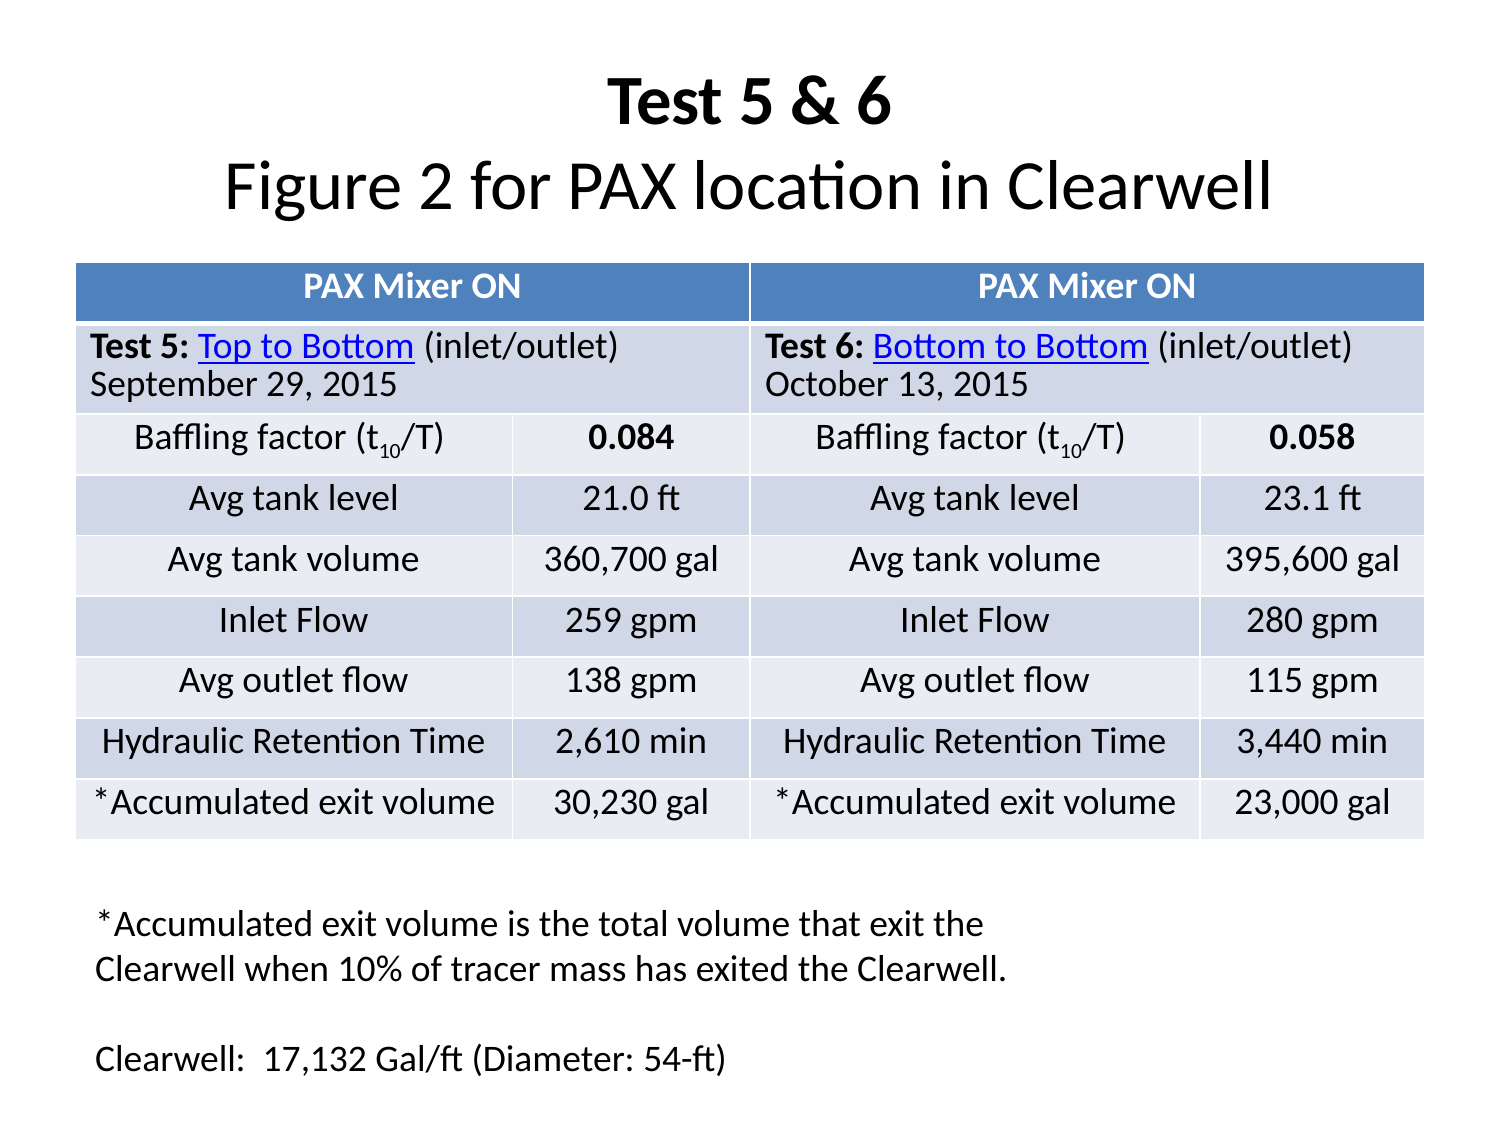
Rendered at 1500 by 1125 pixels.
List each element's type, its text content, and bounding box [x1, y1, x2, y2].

table_cell 0.084 [513, 415, 749, 474]
table_cell *Accumulated exit volume [751, 780, 1199, 839]
table_cell Hydraulic Retention Time [751, 719, 1199, 778]
table_cell Baffling factor (t10/T) [751, 415, 1199, 474]
table_cell 395,600 gal [1201, 536, 1424, 595]
table_cell Avg tank volume [76, 536, 512, 595]
text_box *Accumulated exit volume is the total volume that exit the Clearwell when 10% of tracer mass has exited the Clearwell. Clearwell: 17,132 Gal/ft (Diameter: 54-ft) [80, 891, 1106, 1086]
table_header PAX Mixer ON [751, 263, 1424, 321]
table_cell 30,230 gal [513, 780, 749, 839]
table_cell Test 6: Bottom to Bottom (inlet/outlet) October 13, 2015 [751, 326, 1424, 413]
table_cell Test 5: Top to Bottom (inlet/outlet) September 29, 2015 [76, 326, 749, 413]
table_cell Avg tank level [751, 476, 1199, 535]
table_cell 138 gpm [513, 658, 749, 717]
table_cell Hydraulic Retention Time [76, 719, 512, 778]
table_cell Baffling factor (t10/T) [76, 415, 512, 474]
table_cell Avg outlet flow [76, 658, 512, 717]
table_cell Avg tank volume [751, 536, 1199, 595]
table_header PAX Mixer ON [76, 263, 749, 321]
table_cell 0.058 [1201, 415, 1424, 474]
table_cell Inlet Flow [751, 597, 1199, 656]
table_cell *Accumulated exit volume [76, 780, 512, 839]
table_cell 115 gpm [1201, 658, 1424, 717]
table_cell Inlet Flow [76, 597, 512, 656]
table_cell Avg tank level [76, 476, 512, 535]
table_cell 23.1 ft [1201, 476, 1424, 535]
table_cell Avg outlet flow [751, 658, 1199, 717]
table_cell 259 gpm [513, 597, 749, 656]
table_cell 2,610 min [513, 719, 749, 778]
title Test 5 & 6 Figure 2 for PAX location in Clearwell [75, 45, 1425, 233]
table_cell 21.0 ft [513, 476, 749, 535]
table_cell 23,000 gal [1201, 780, 1424, 839]
table_cell 280 gpm [1201, 597, 1424, 656]
table_cell 360,700 gal [513, 536, 749, 595]
table_cell 3,440 min [1201, 719, 1424, 778]
